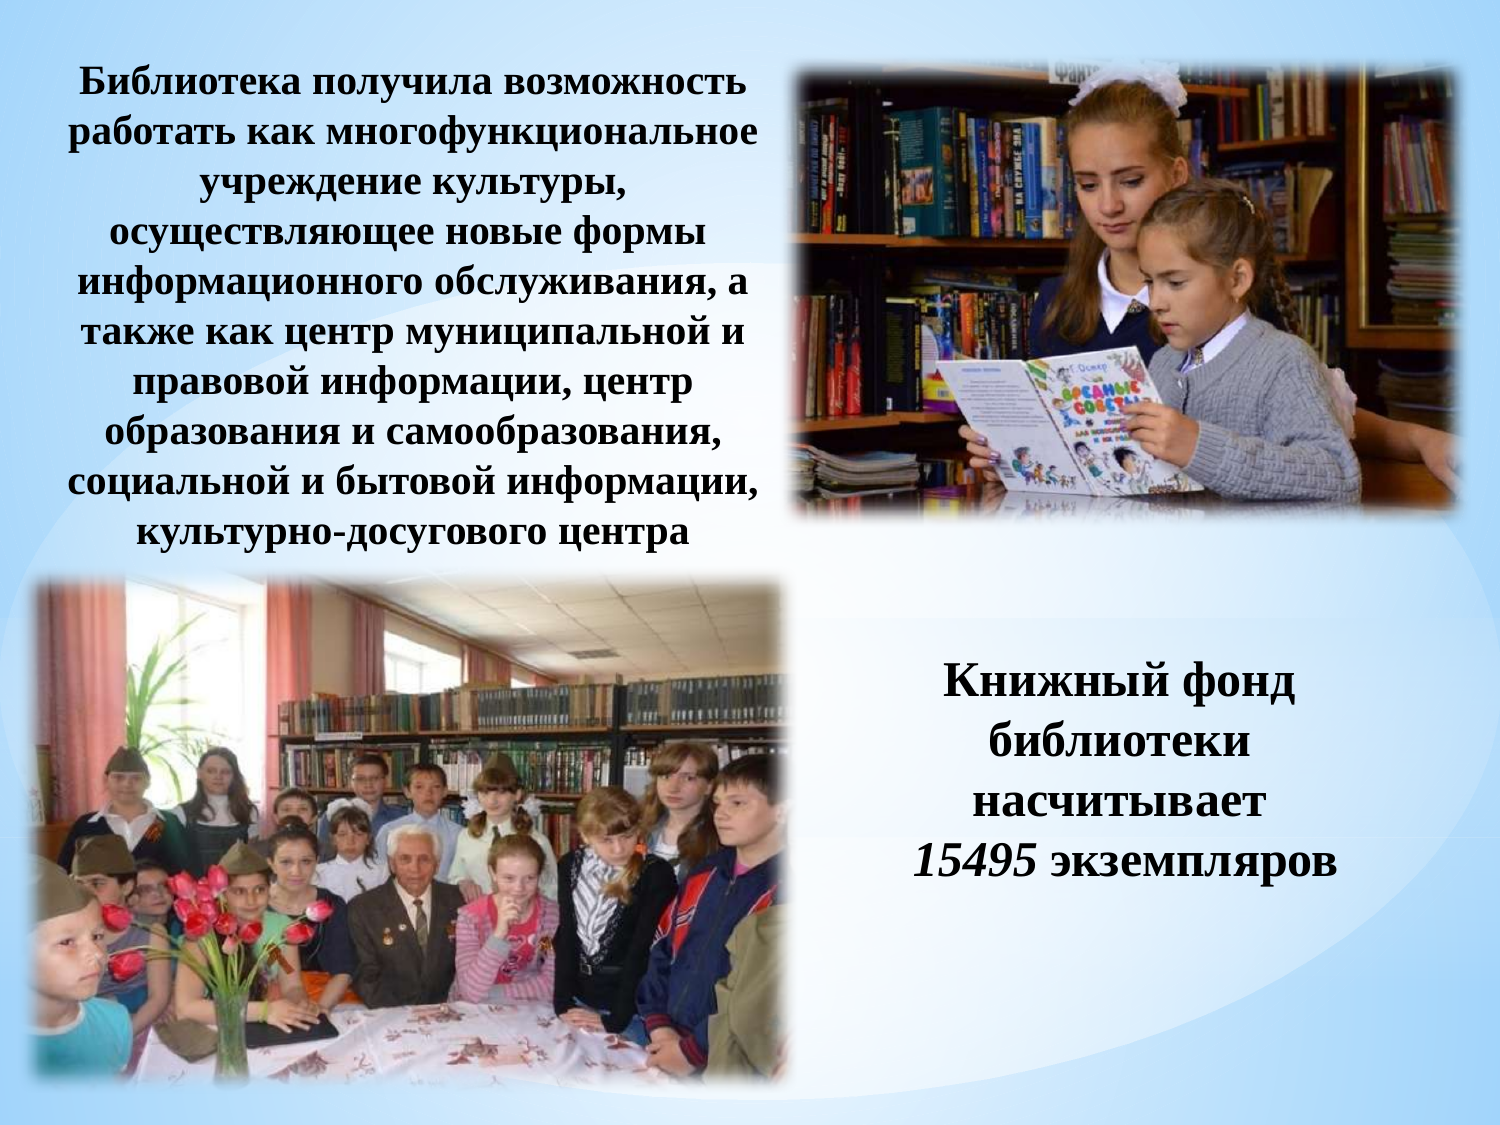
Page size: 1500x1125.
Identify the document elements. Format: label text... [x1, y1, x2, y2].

picture [17, 565, 798, 1095]
text_box Книжный фонд библиотеки насчитывает 15495 экземпляров [856, 538, 1383, 894]
picture [778, 54, 1472, 528]
text_box Библиотека получила возможность работать как многофункциональное учреждение культуры, осуществляющее новые формы информационного обслуживания, а также как центр муниципальной и правовой информации, центр образования и самообразования, социальной и бытовой информации, культурно-досугового центра [46, 0, 780, 561]
